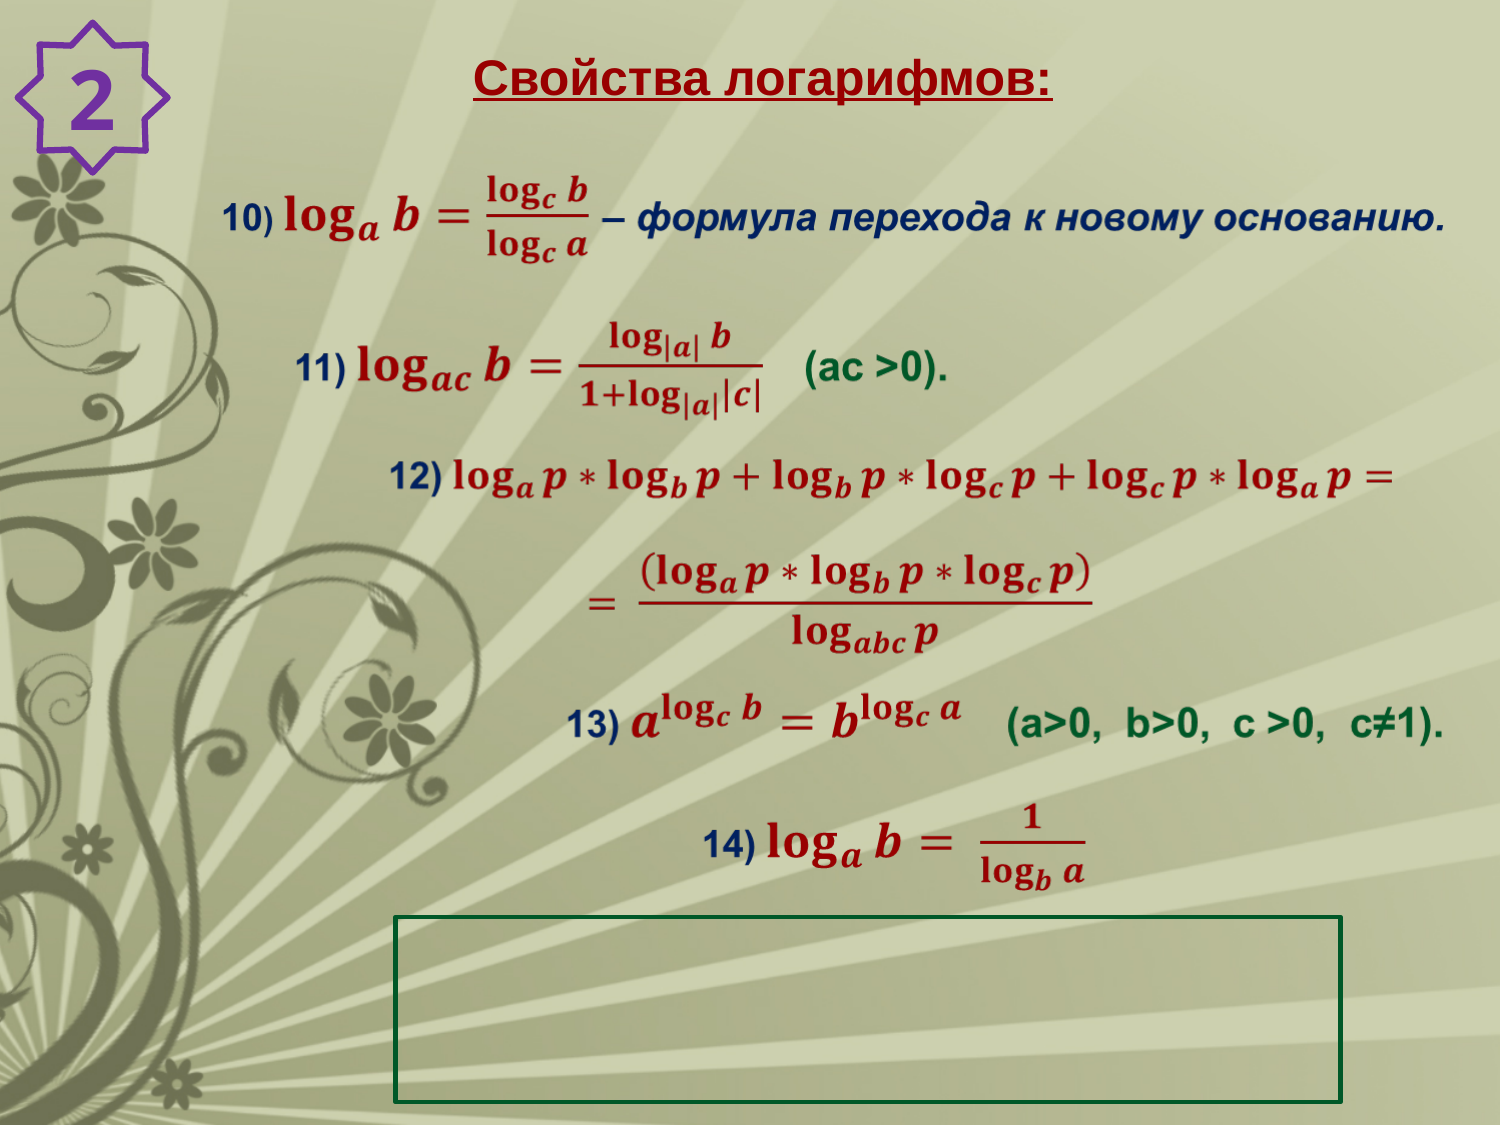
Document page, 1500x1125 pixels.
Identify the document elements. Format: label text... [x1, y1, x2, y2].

text_box [206, 125, 1483, 917]
picture [0, 0, 1500, 1125]
text_box 2 [15, 20, 170, 175]
text_box Свойства логарифмов: [458, 37, 1068, 113]
